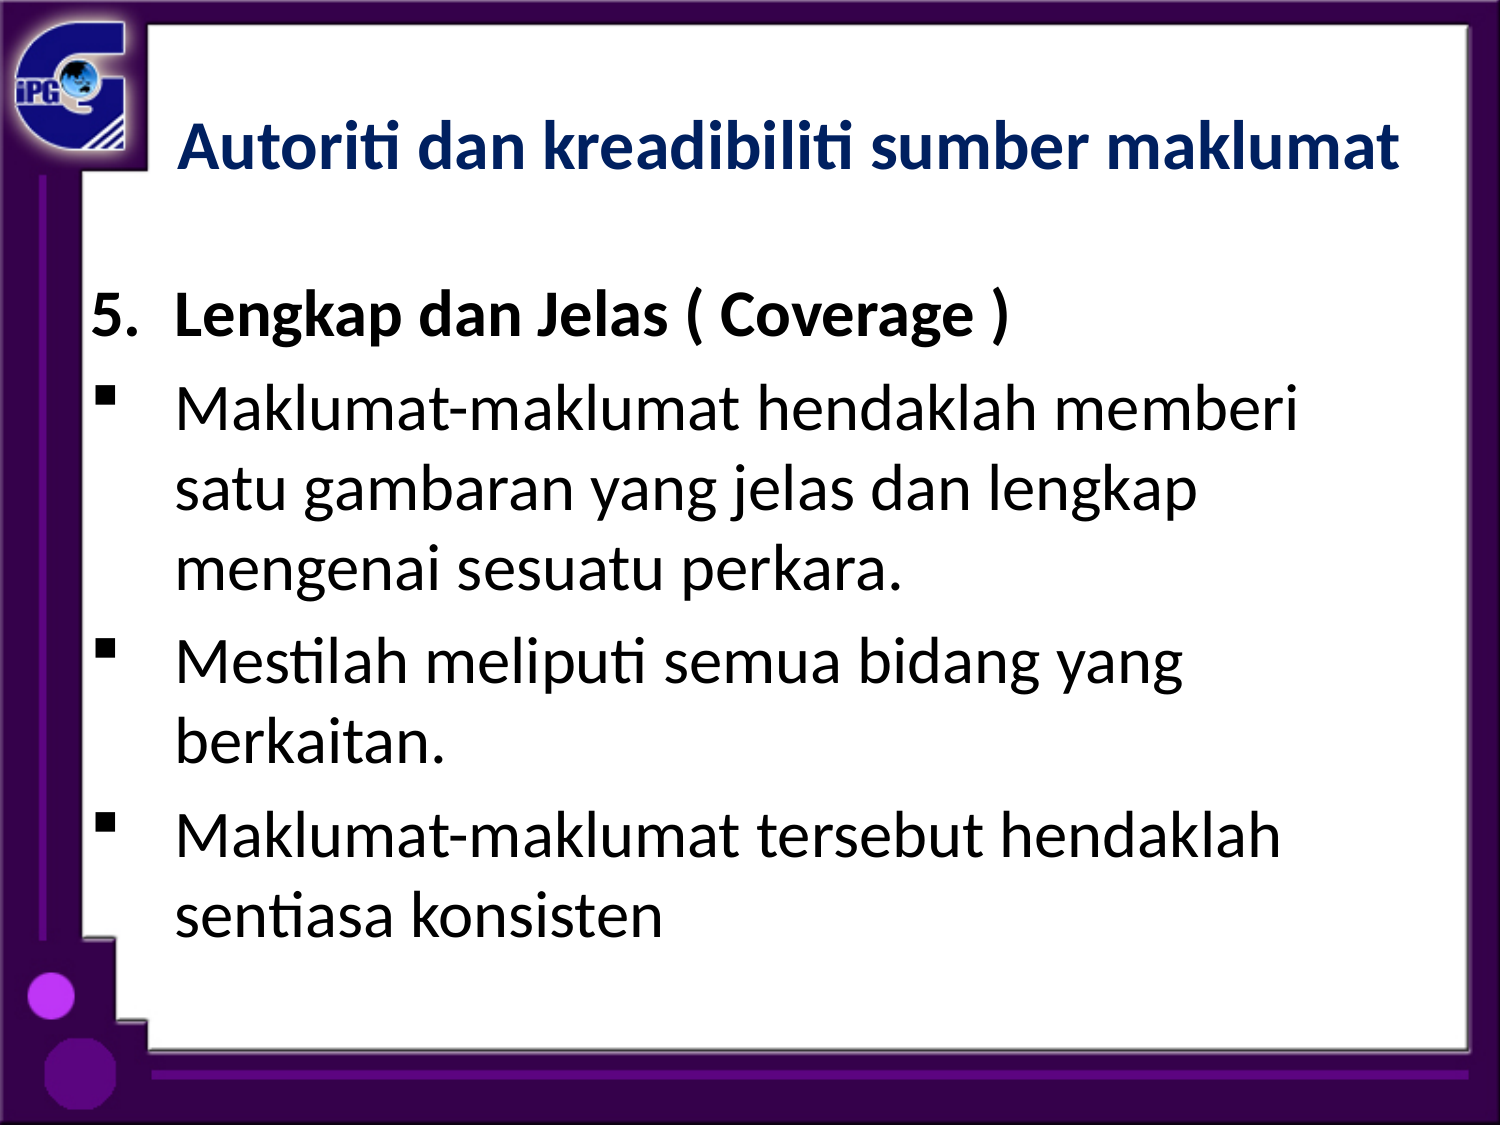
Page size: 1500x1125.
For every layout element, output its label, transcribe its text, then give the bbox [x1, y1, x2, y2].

list Lengkap dan Jelas ( Coverage ) Maklumat-maklumat hendaklah memberi satu gambaran yang jelas dan lengkap mengenai sesuatu perkara. Mestilah meliputi semua bidang yang berkaitan. Maklumat-maklumat tersebut hendaklah sentiasa konsisten [75, 262, 1425, 1005]
picture [0, 0, 1500, 1125]
title Autoriti dan kreadibiliti sumber maklumat [75, 45, 1425, 233]
